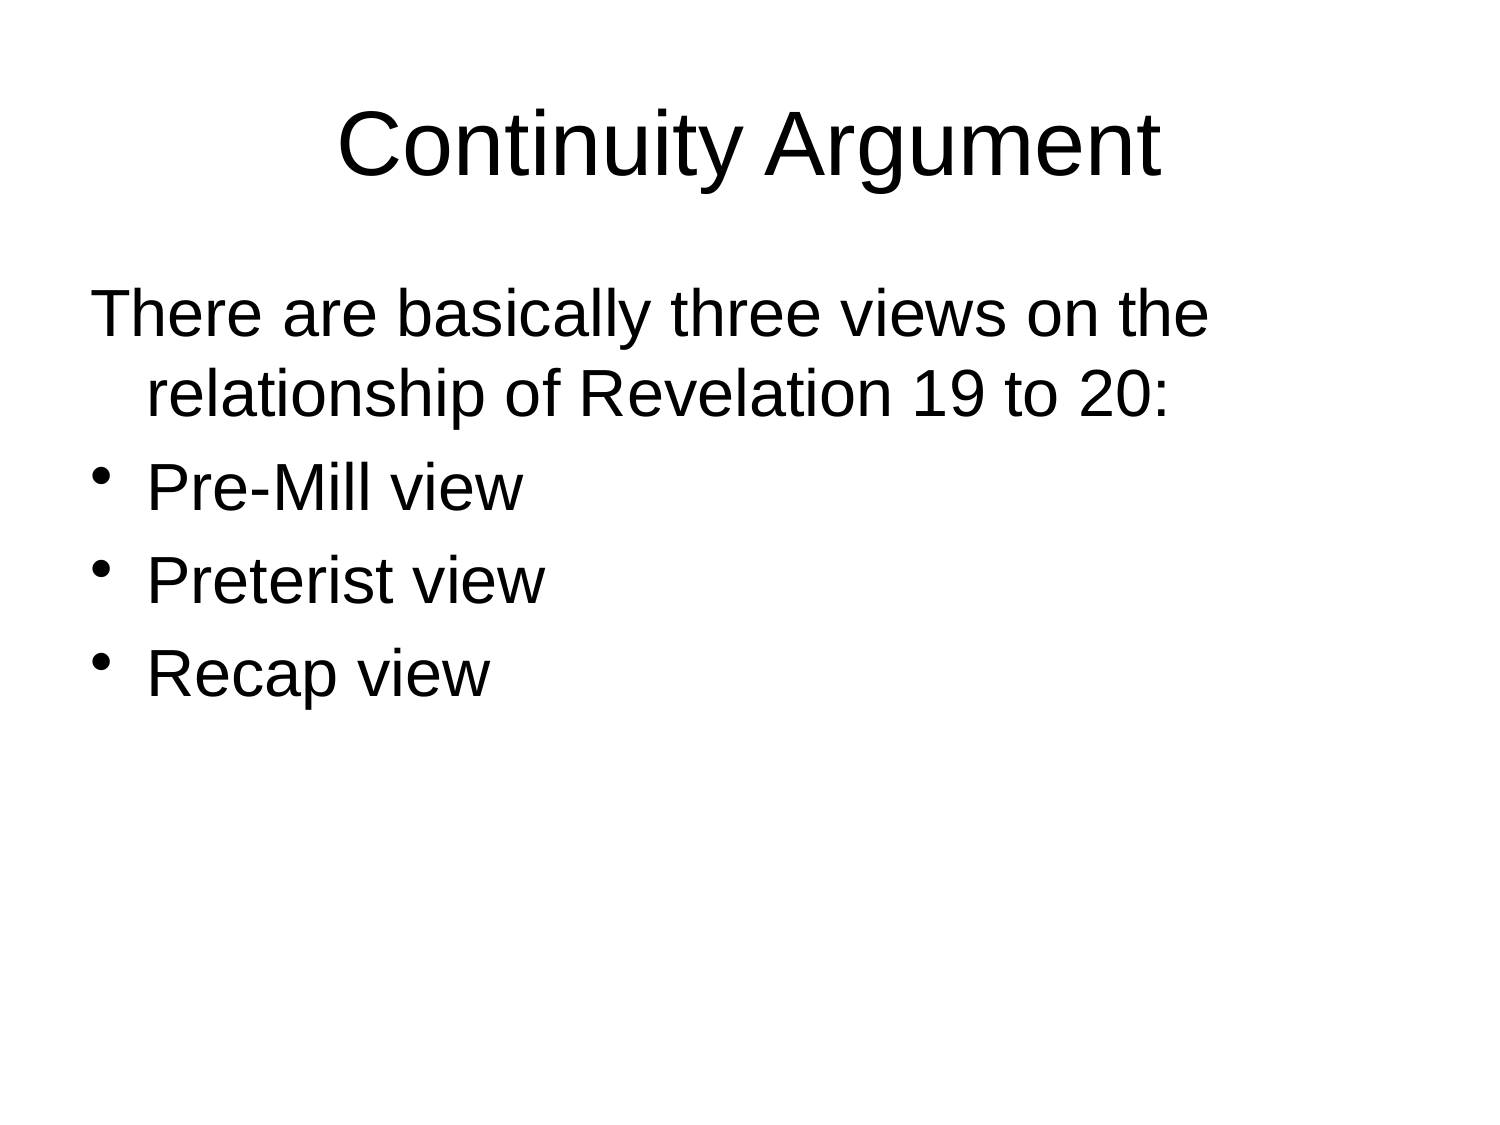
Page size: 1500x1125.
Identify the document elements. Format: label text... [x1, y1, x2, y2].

list There are basically three views on the relationship of Revelation 19 to 20: Pre-Mill view Preterist view Recap view [75, 262, 1425, 1005]
title Continuity Argument [75, 45, 1425, 233]
